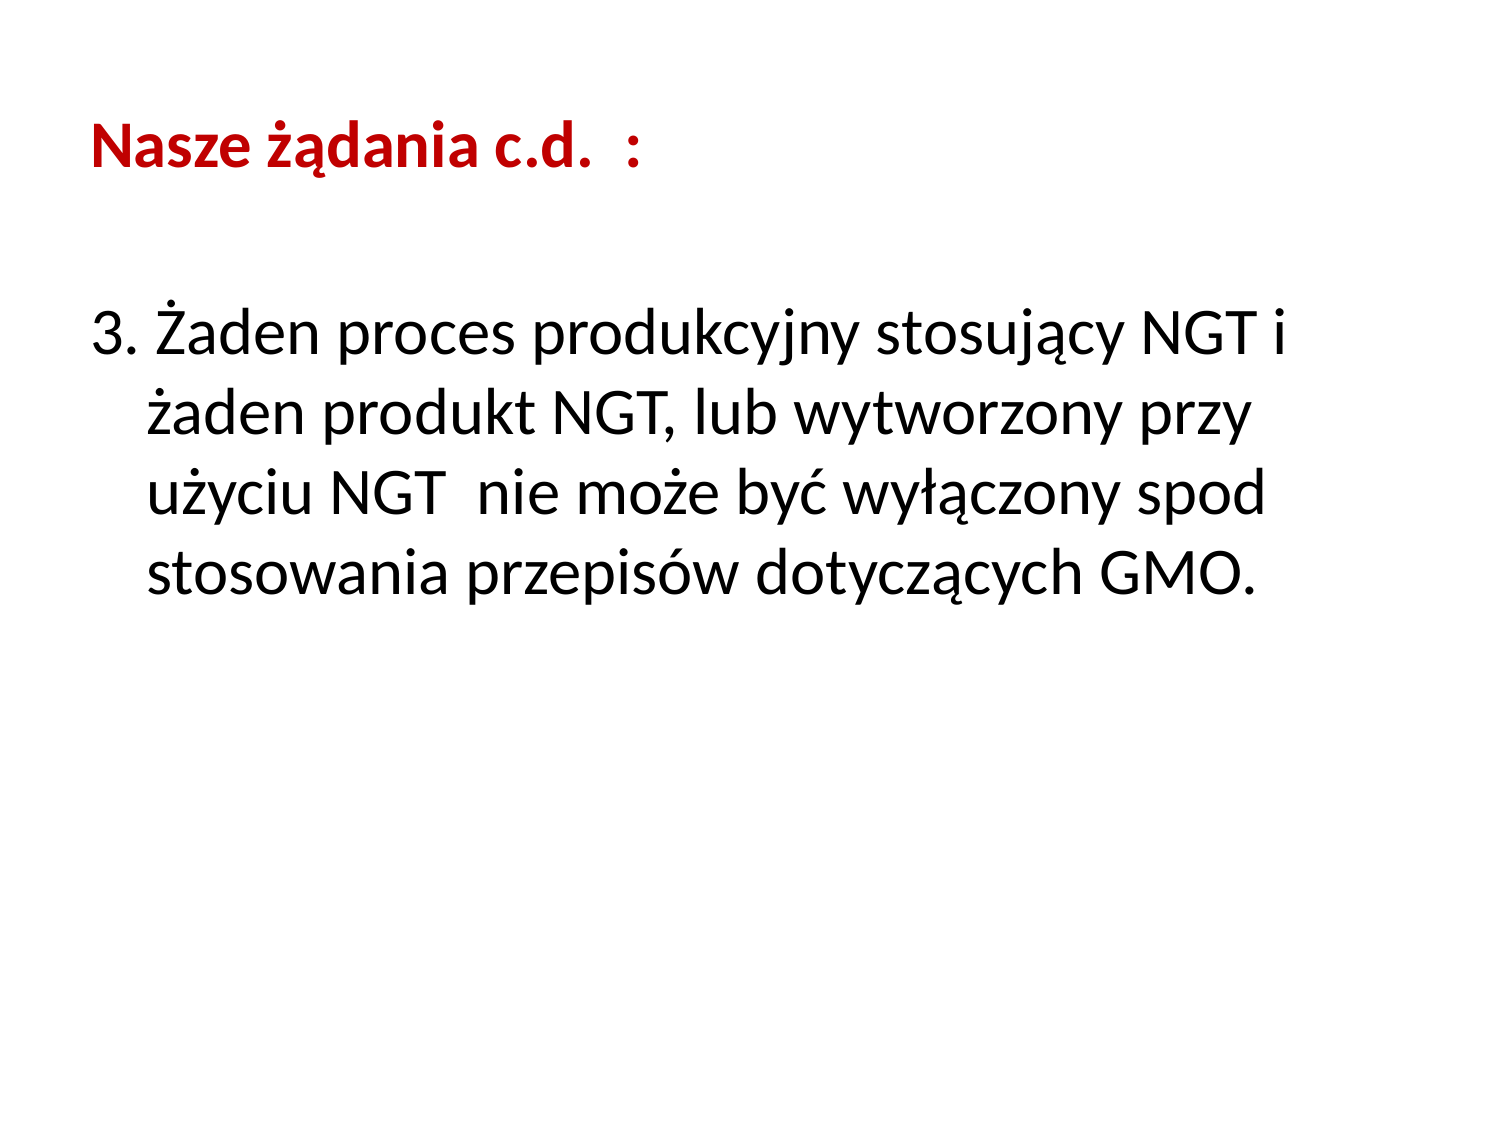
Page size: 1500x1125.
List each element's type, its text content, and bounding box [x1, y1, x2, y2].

list Nasze żądania c.d. : 3. Żaden proces produkcyjny stosujący NGT i żaden produkt NGT, lub wytworzony przy użyciu NGT nie może być wyłączony spod stosowania przepisów dotyczących GMO. [75, 93, 1425, 1005]
